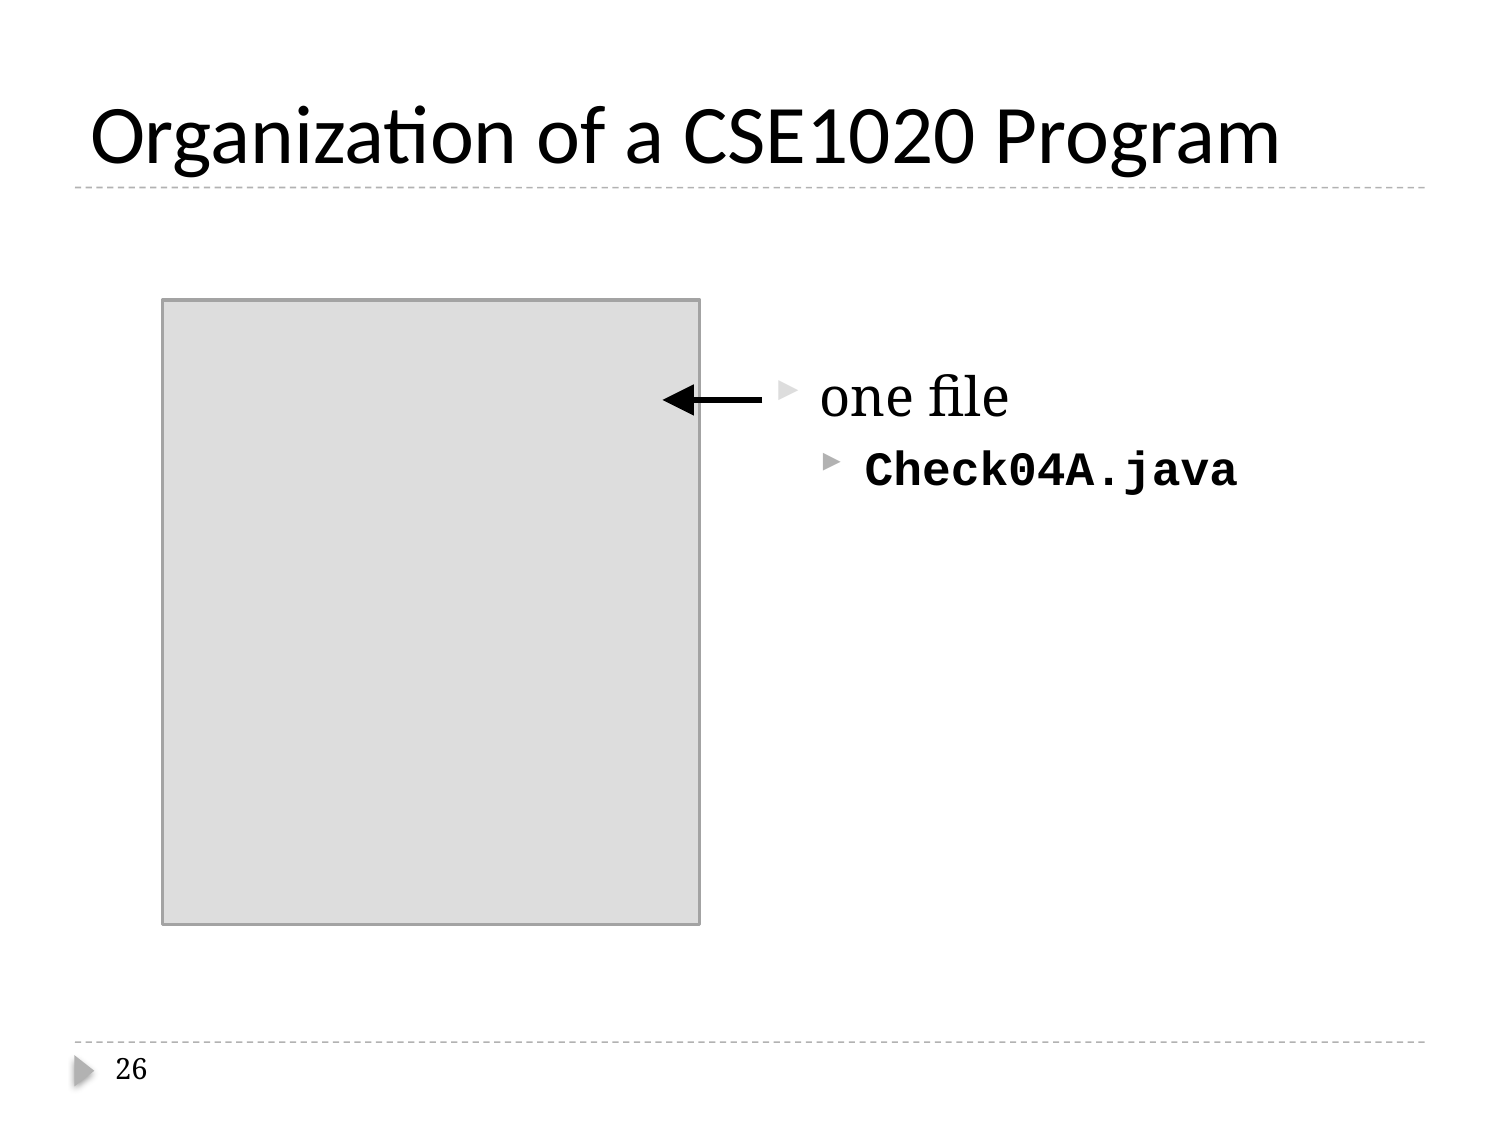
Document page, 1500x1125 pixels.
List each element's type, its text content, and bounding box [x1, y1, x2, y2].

list one file Check04A.java [759, 199, 1424, 1010]
slide_number 26 [100, 1042, 426, 1103]
title Organization of a CSE1020 Program [74, 37, 1426, 188]
text_box [161, 298, 701, 926]
